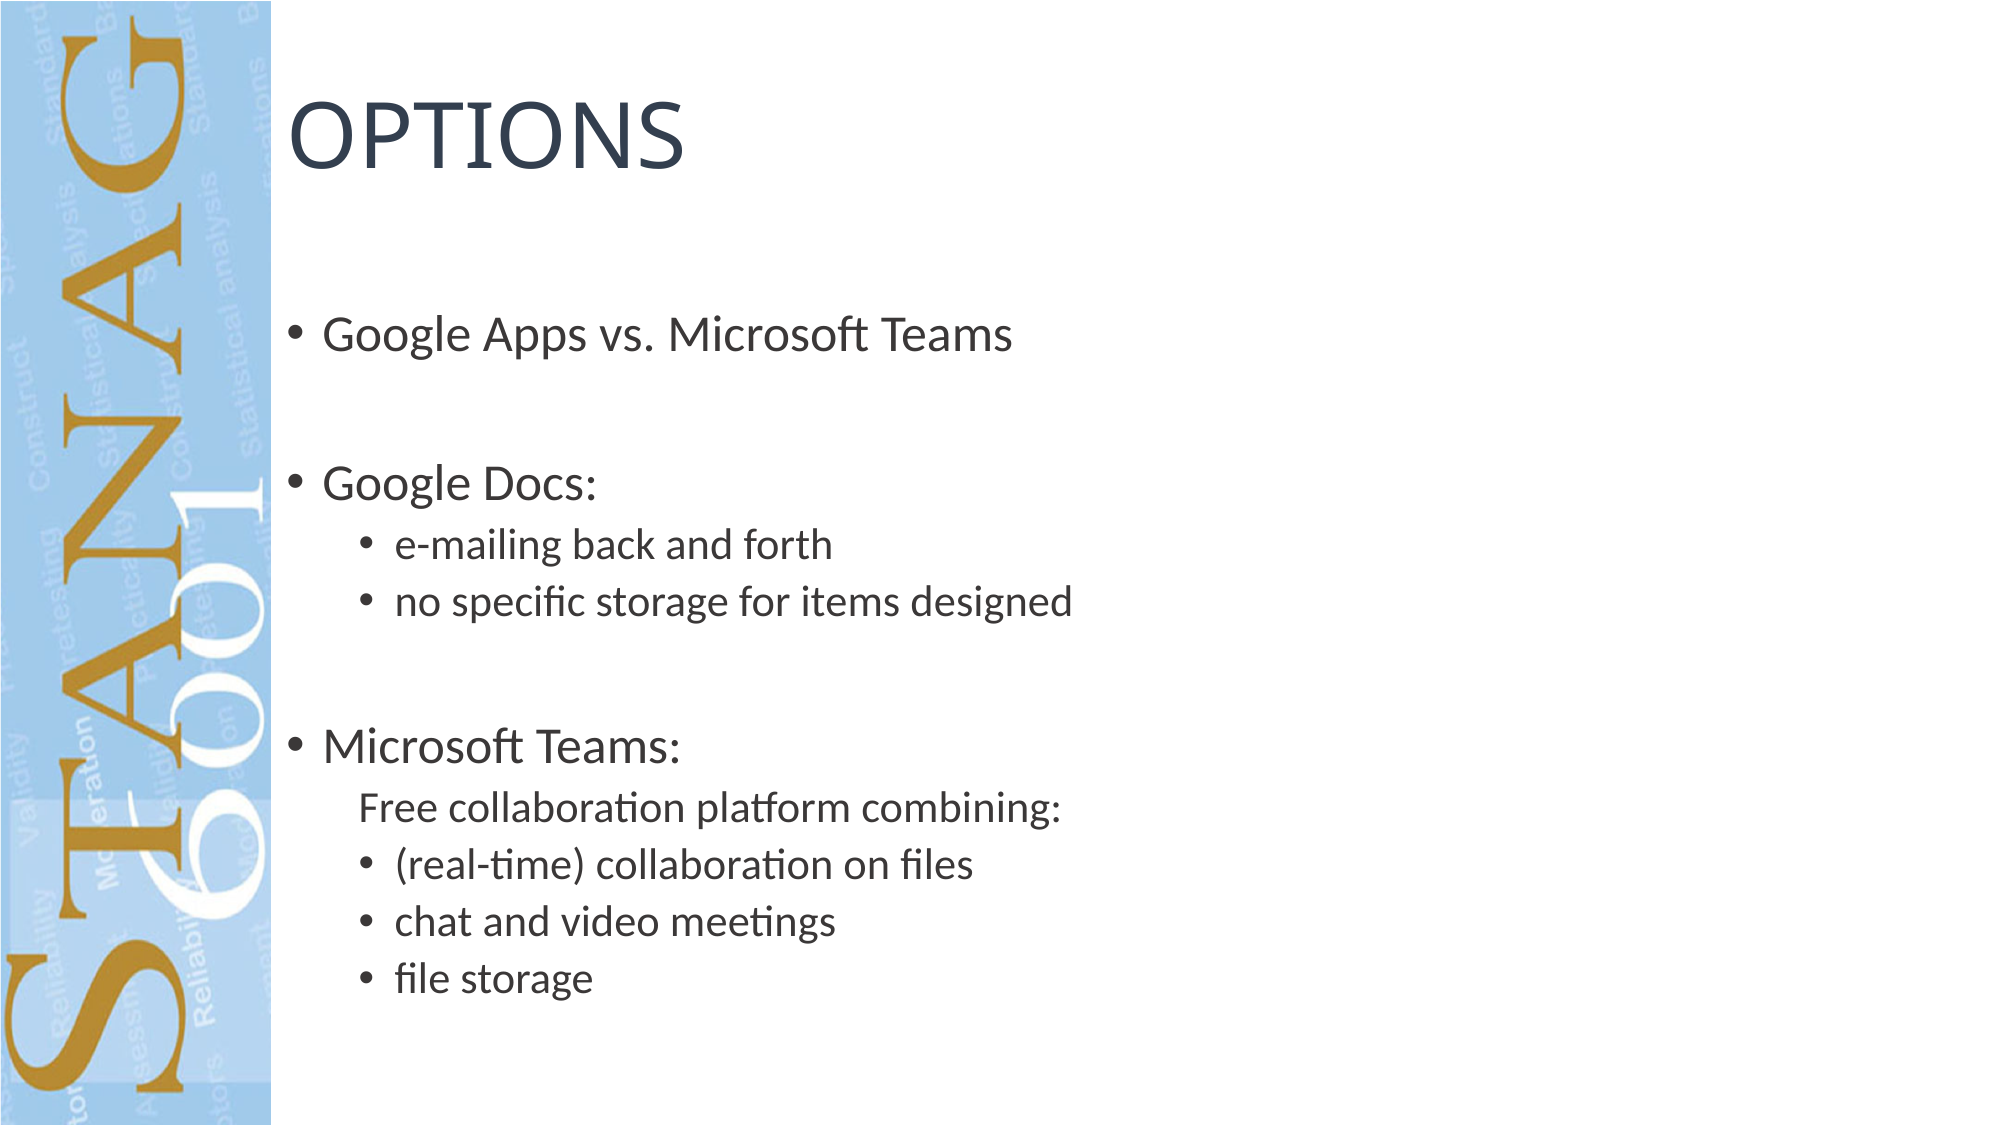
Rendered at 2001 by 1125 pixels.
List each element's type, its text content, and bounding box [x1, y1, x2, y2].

title OPTIONS [271, 0, 1997, 278]
picture [1, 2, 271, 1124]
list Google Apps vs. Microsoft Teams Google Docs: e-mailing back and forth no specific storage for items designed Microsoft Teams: Free collaboration platform combining: (real-time) collaboration on files chat and video meetings file storage [271, 299, 1997, 1014]
